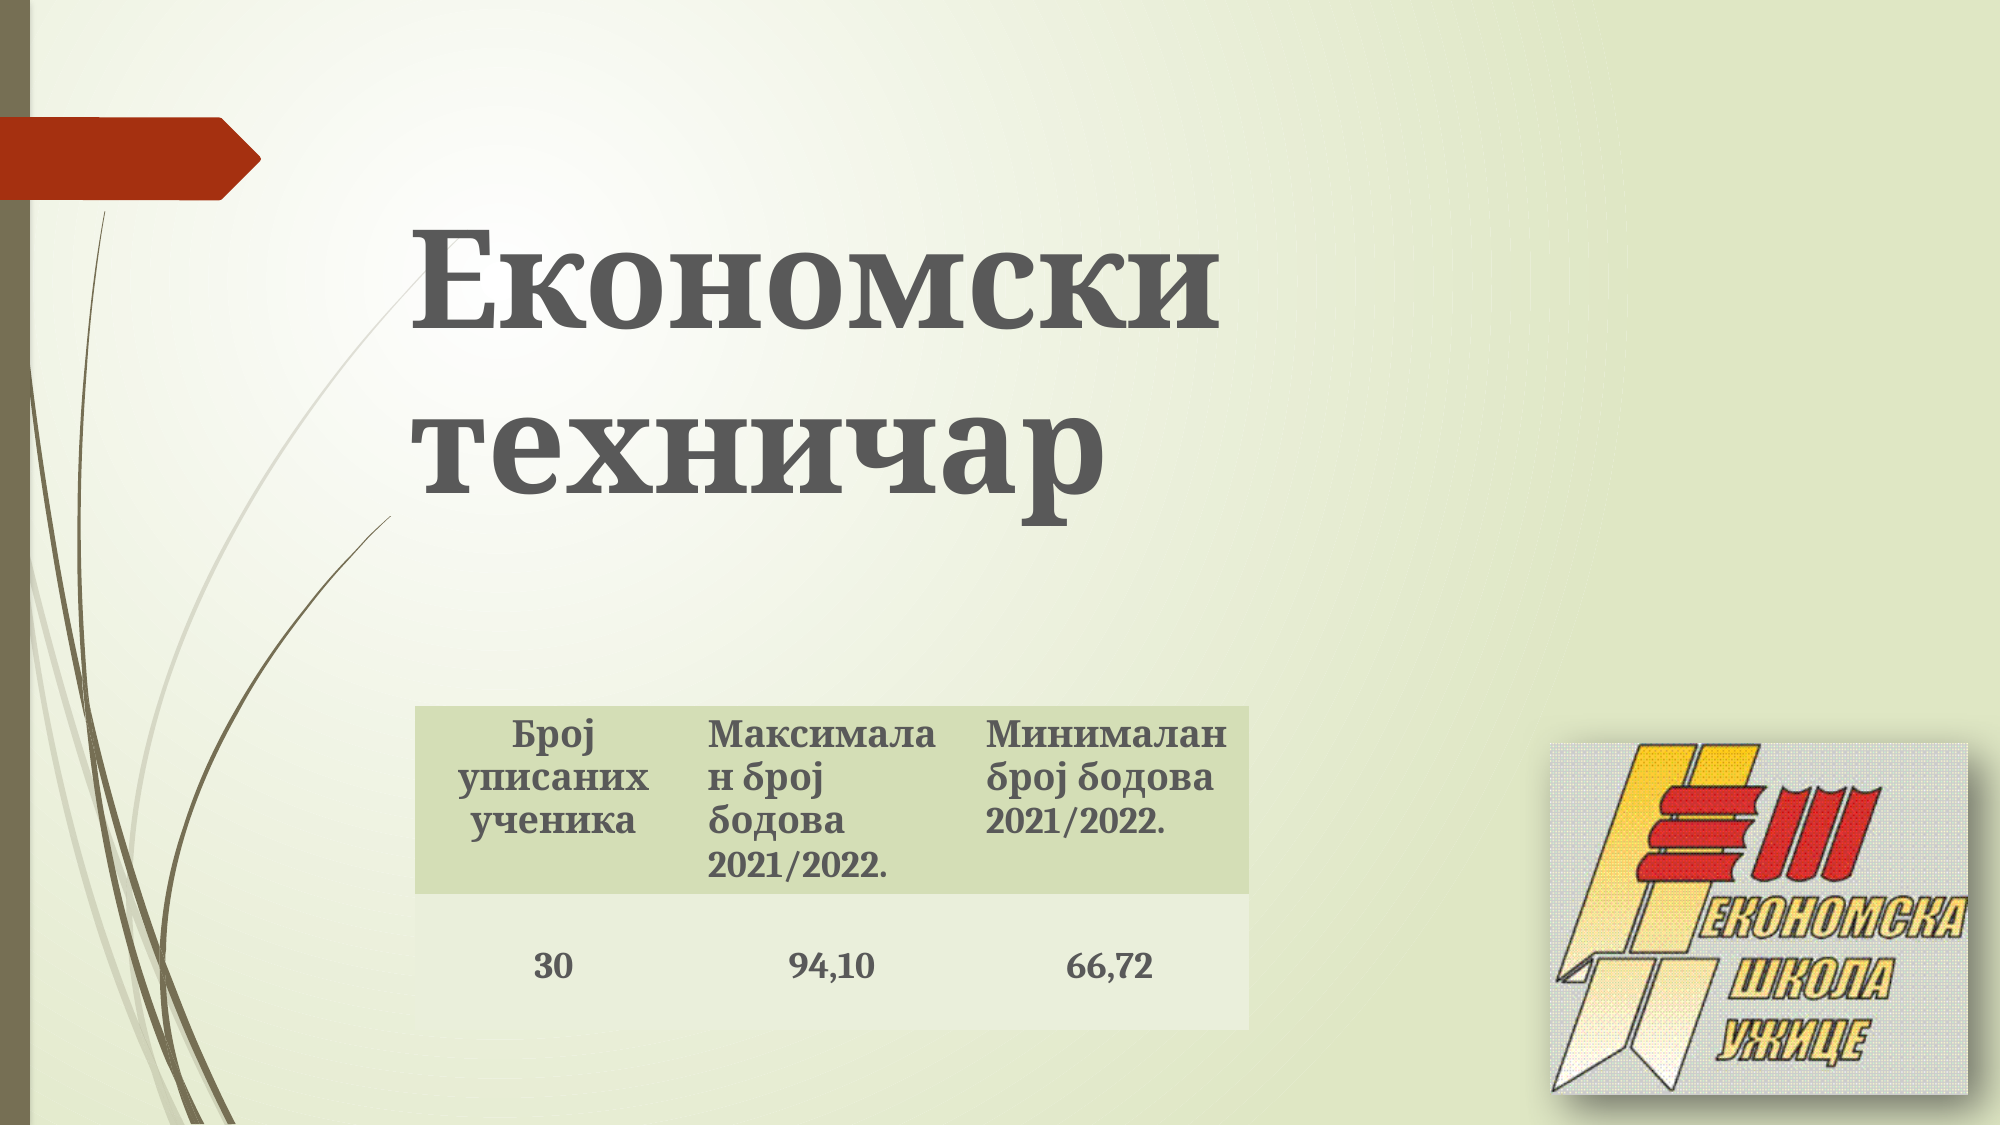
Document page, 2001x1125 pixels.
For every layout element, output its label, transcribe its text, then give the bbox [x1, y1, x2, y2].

table_cell 30 [415, 894, 693, 1030]
table_cell 94,10 [693, 894, 971, 1030]
table_header Максималан број бодова 2021/2022. [693, 706, 971, 894]
picture [1549, 743, 1968, 1095]
table_header Минималан број бодова 2021/2022. [971, 706, 1249, 894]
table_header Број уписаних ученика [415, 706, 693, 894]
table_cell 66,72 [971, 894, 1249, 1030]
title Економски техничар [394, 183, 1535, 675]
